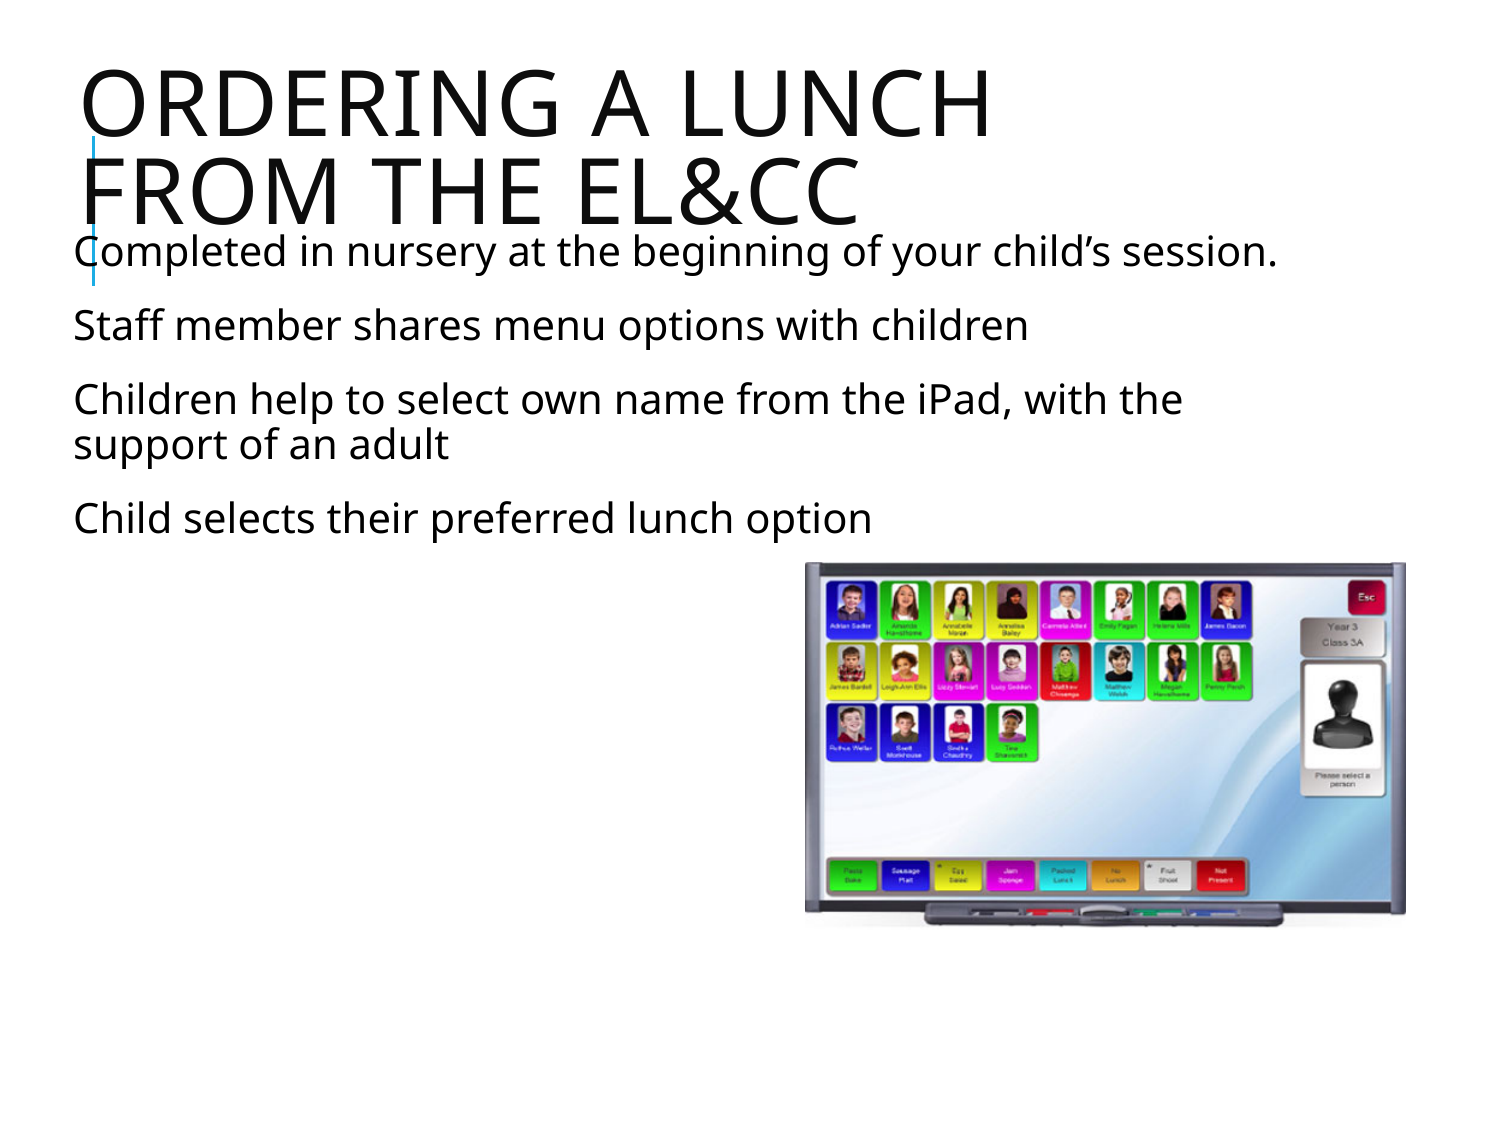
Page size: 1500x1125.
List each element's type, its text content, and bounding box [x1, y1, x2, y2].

title Ordering a lunch FROM THE EL&CC [63, 31, 1260, 278]
list Completed in nursery at the beginning of your child’s session. Staff member shares menu options with children Children help to select own name from the iPad, with the support of an adult Child selects their preferred lunch option [65, 222, 1306, 903]
picture [805, 562, 1406, 1110]
